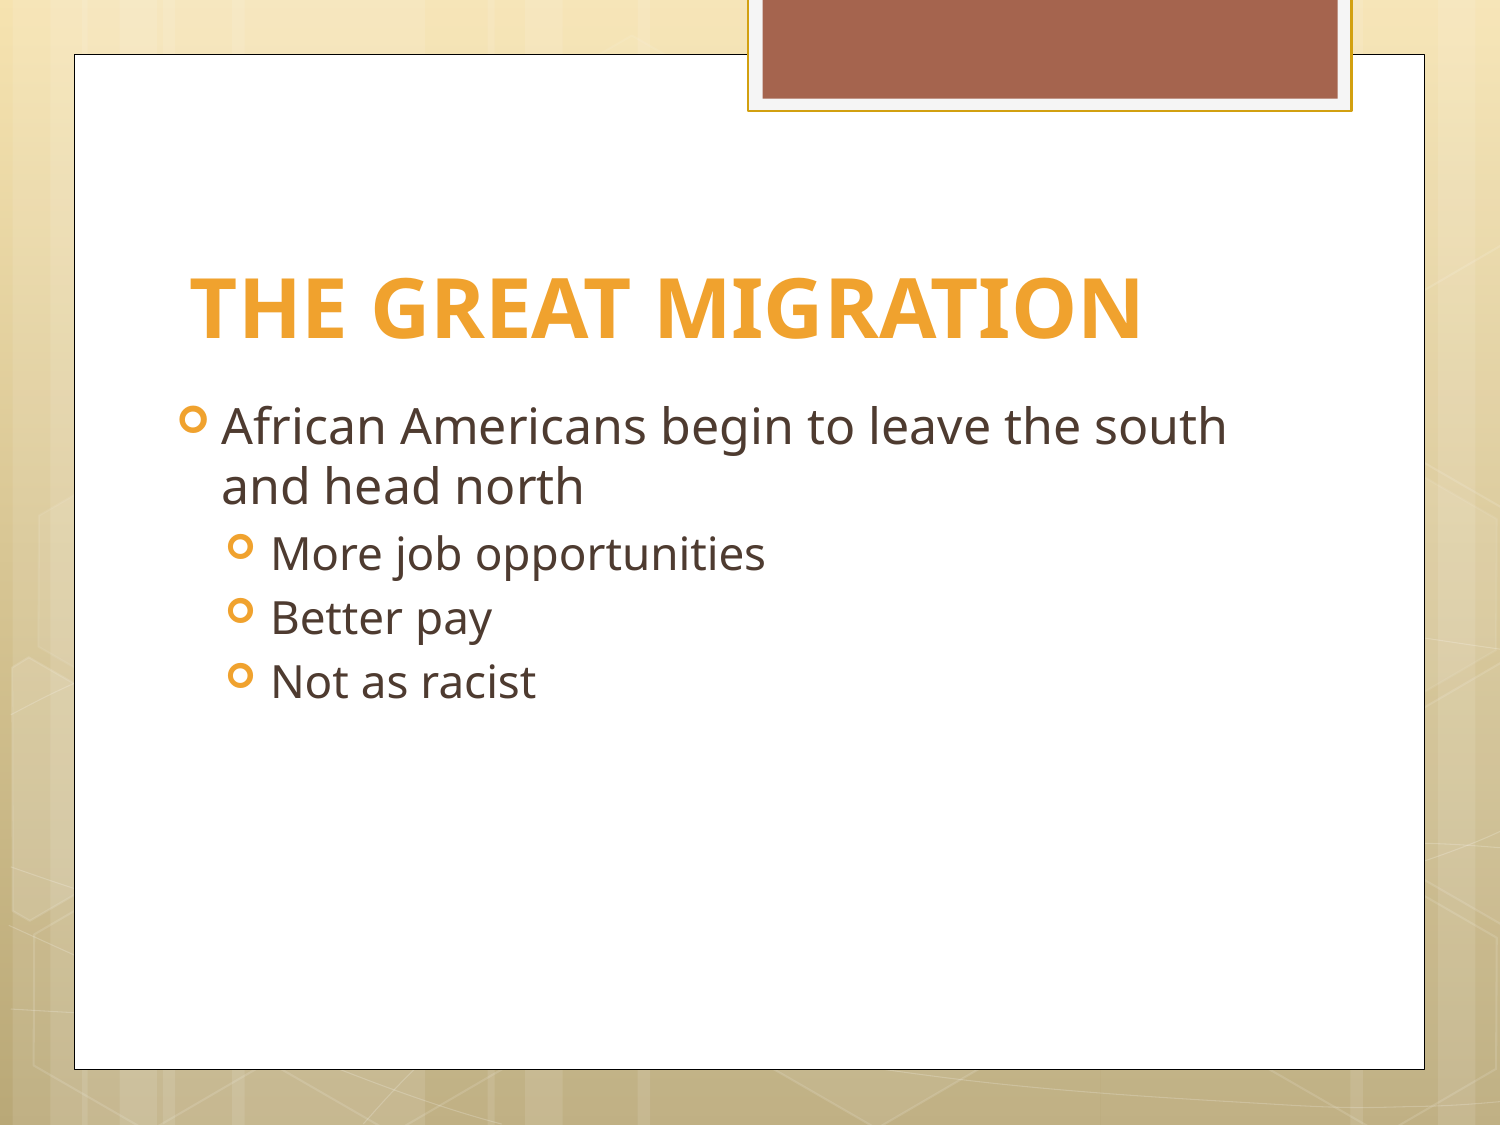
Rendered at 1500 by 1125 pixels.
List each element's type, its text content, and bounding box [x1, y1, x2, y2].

title THE GREAT MIGRATION [174, 174, 1328, 363]
list African Americans begin to leave the south and head north More job opportunities Better pay Not as racist [150, 387, 1338, 964]
